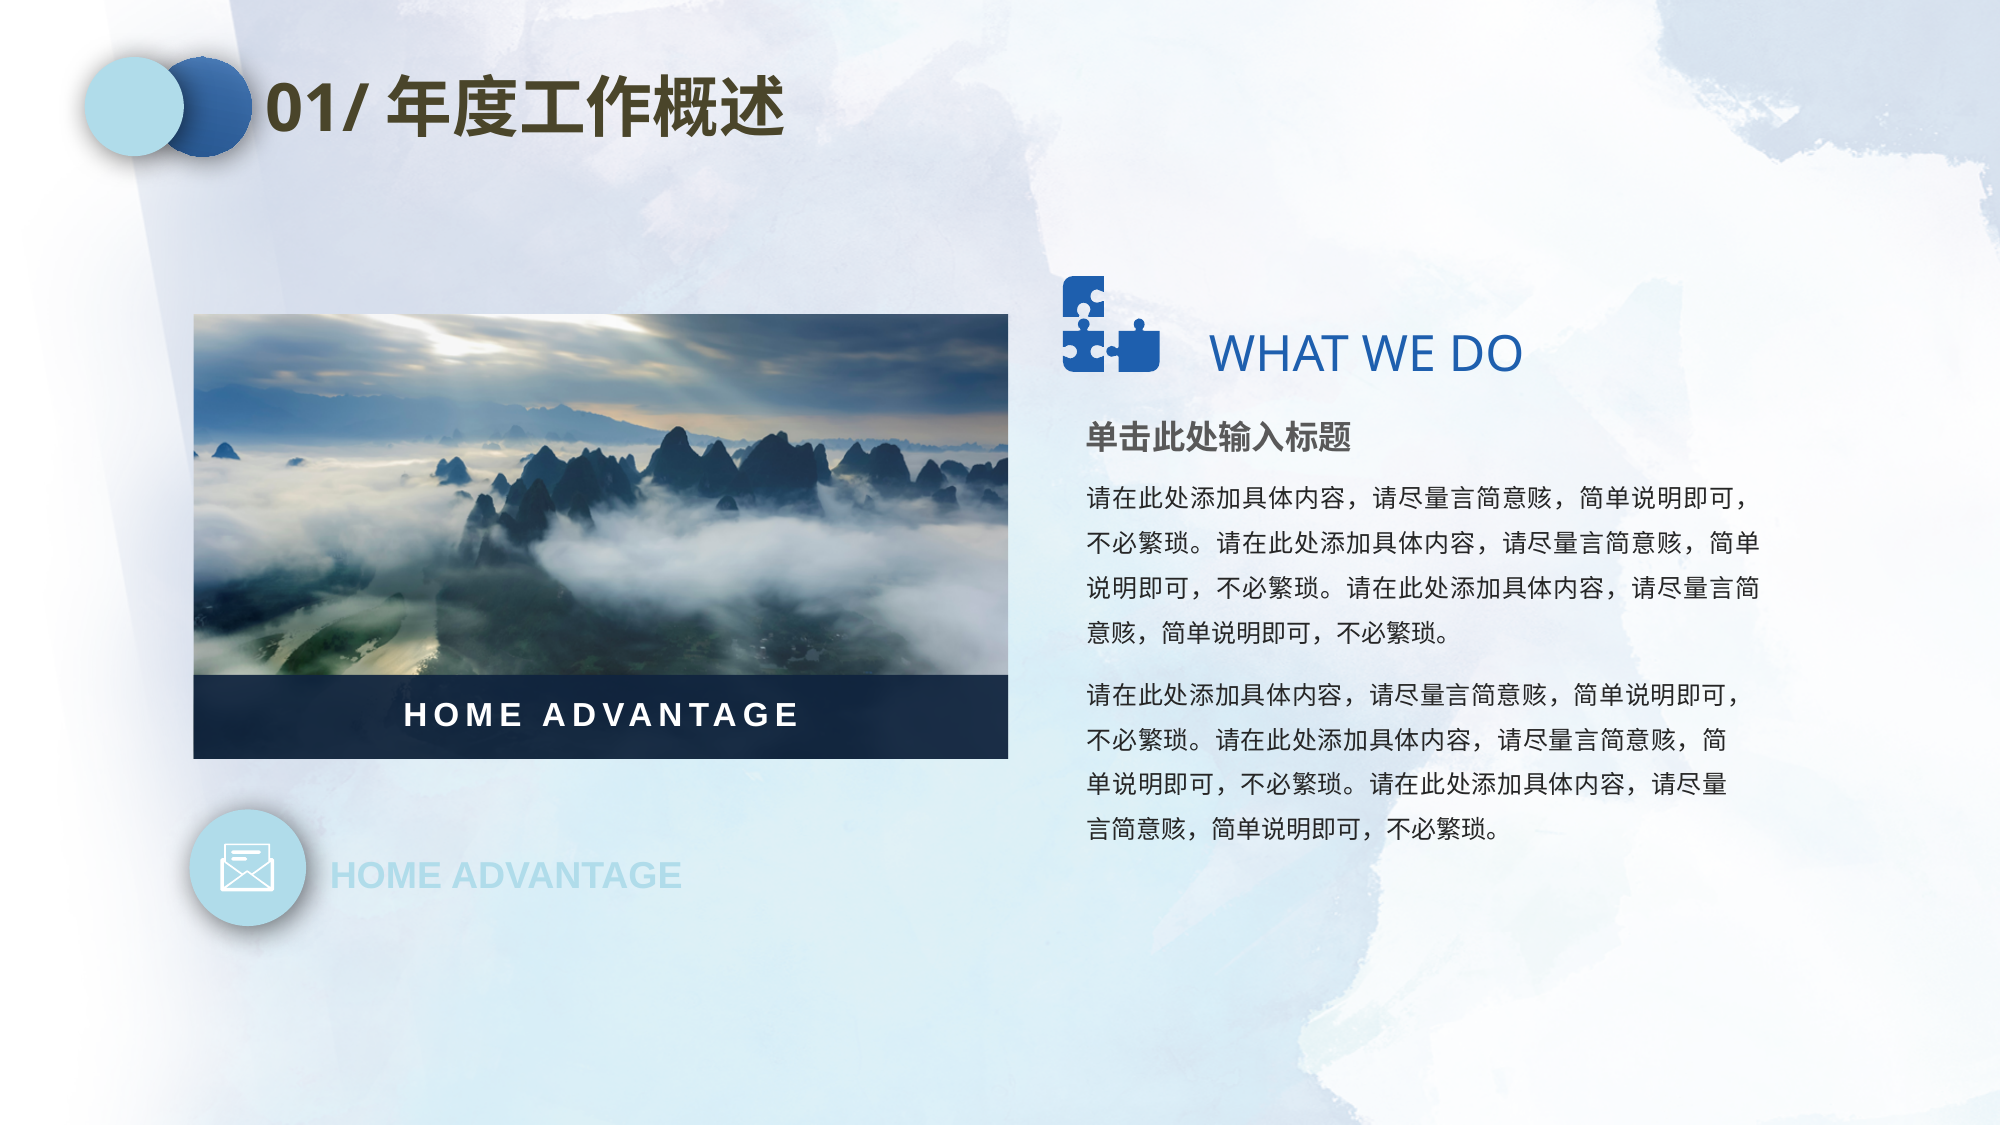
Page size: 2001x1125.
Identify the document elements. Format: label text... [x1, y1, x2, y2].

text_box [1062, 276, 1549, 391]
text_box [84, 56, 812, 157]
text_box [193, 314, 1009, 759]
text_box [189, 809, 697, 927]
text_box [1008, 409, 1825, 716]
text_box 请在此处添加具体内容，请尽量言简意赅，简单说明即可，不必繁琐。请在此处添加具体内容，请尽量言简意赅，简单说明即可，不必繁琐。请在此处添加具体内容，请尽量言简意赅，简单说明即可，不必繁琐。 [1008, 716, 1792, 913]
